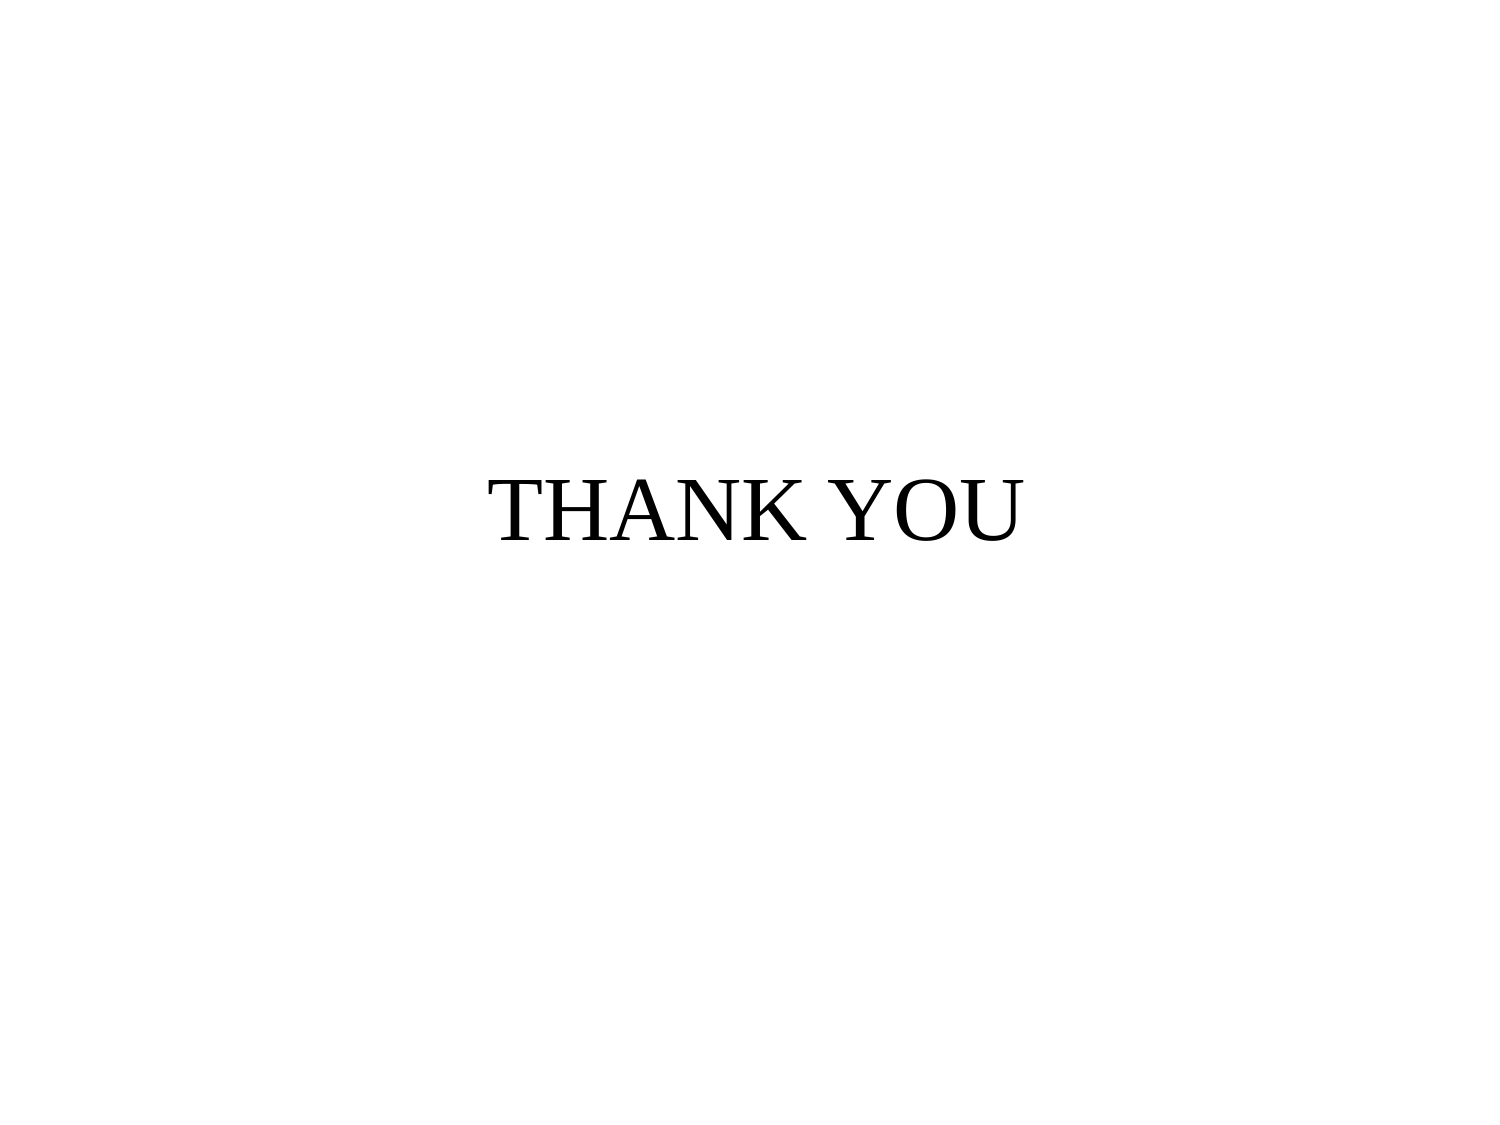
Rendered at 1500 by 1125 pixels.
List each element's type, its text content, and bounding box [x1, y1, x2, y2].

title THANK YOU [82, 410, 1432, 598]
